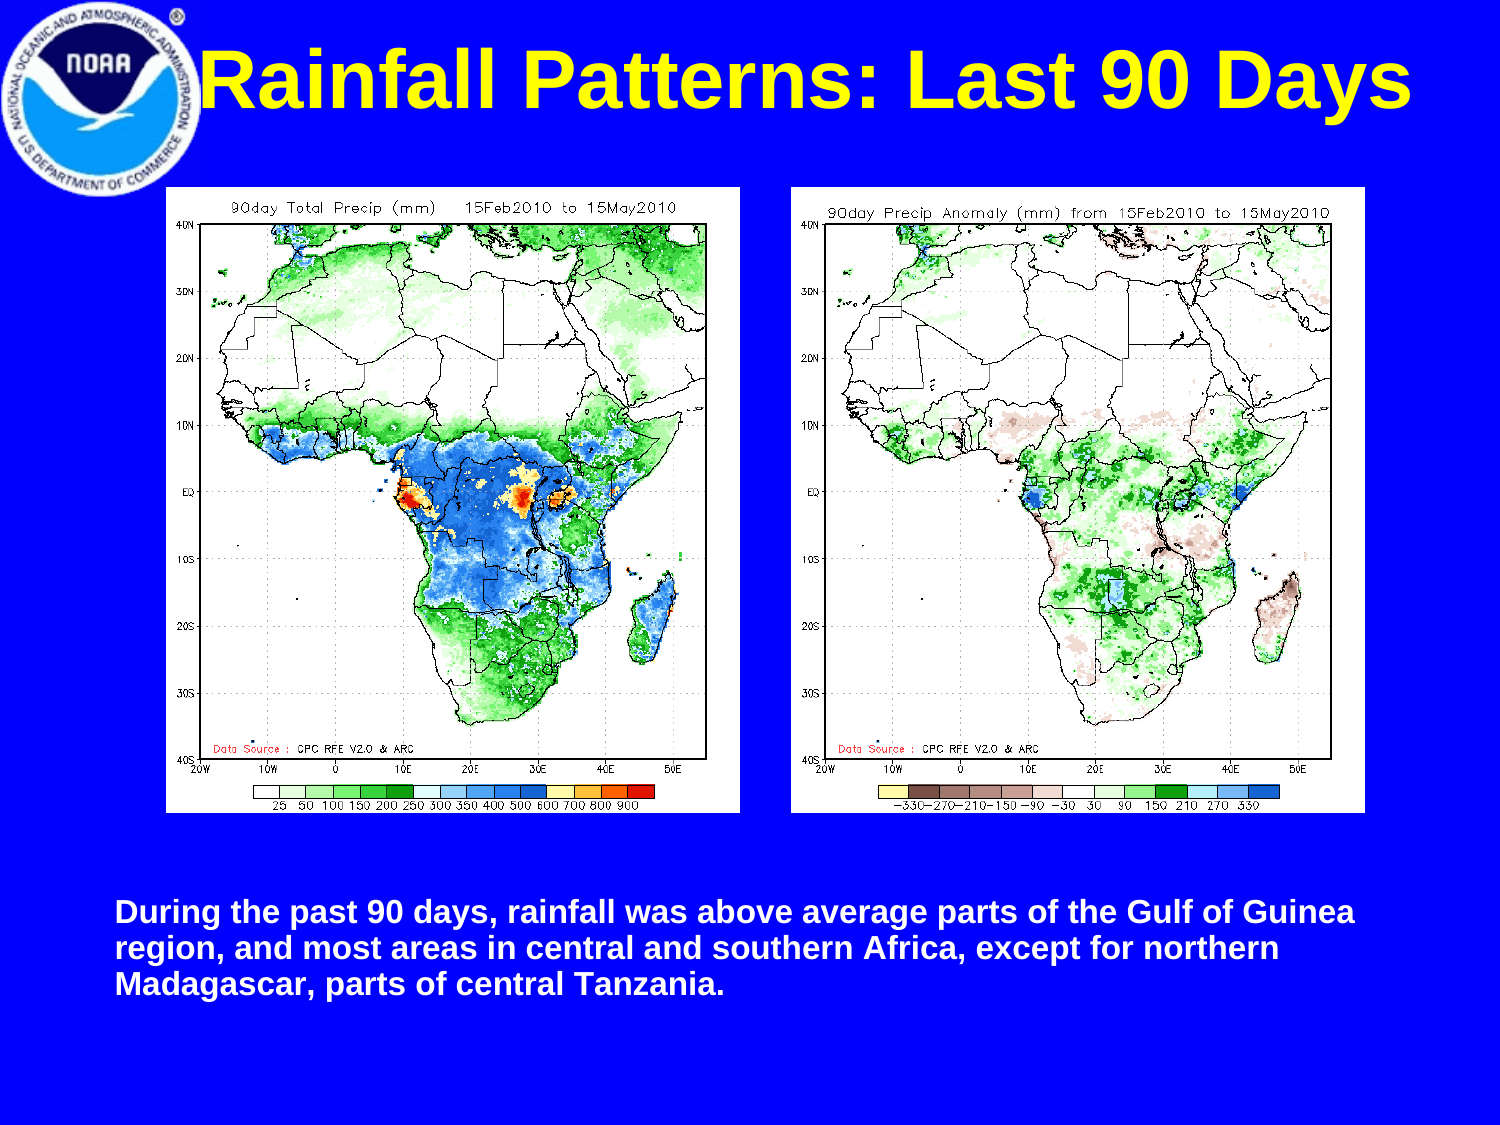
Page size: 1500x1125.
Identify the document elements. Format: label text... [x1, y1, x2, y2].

text_box During the past 90 days, rainfall was above average parts of the Gulf of Guinea region, and most areas in central and southern Africa, except for northern Madagascar, parts of central Tanzania. [99, 887, 1438, 1011]
title Rainfall Patterns: Last 90 Days [174, 0, 1438, 150]
picture [791, 187, 1365, 813]
picture [0, 0, 740, 813]
